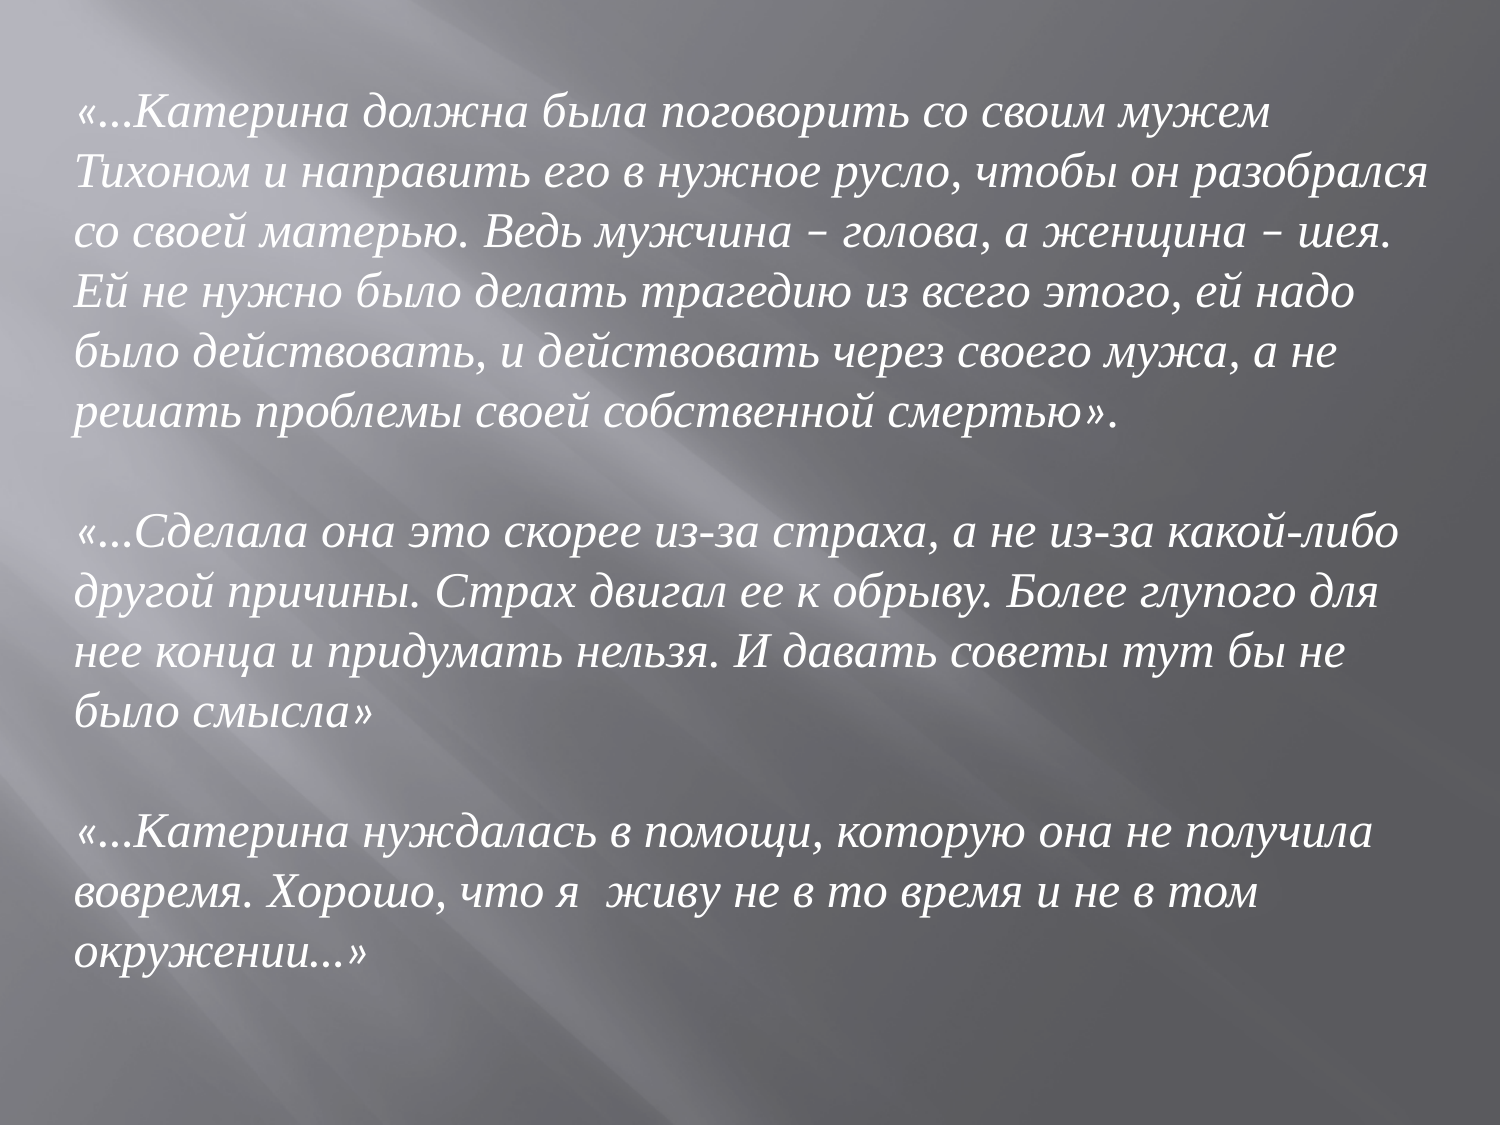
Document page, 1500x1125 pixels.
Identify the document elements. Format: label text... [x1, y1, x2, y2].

text_box «…Катерина должна была поговорить со своим мужем Тихоном и направить его в нужное русло, чтобы он разобрался со своей матерью. Ведь мужчина – голова, а женщина – шея. Ей не нужно было делать трагедию из всего этого, ей надо было действовать, и действовать через своего мужа, а не решать проблемы своей собственной смертью». «…Сделала она это скорее из-за страха, а не из-за какой-либо другой причины. Страх двигал ее к обрыву. Более глупого для нее конца и придумать нельзя. И давать советы тут бы не было смысла» «…Катерина нуждалась в помощи, которую она не получила вовремя. Хорошо, что я живу не в то время и не в том окружении…» [58, 69, 1453, 985]
